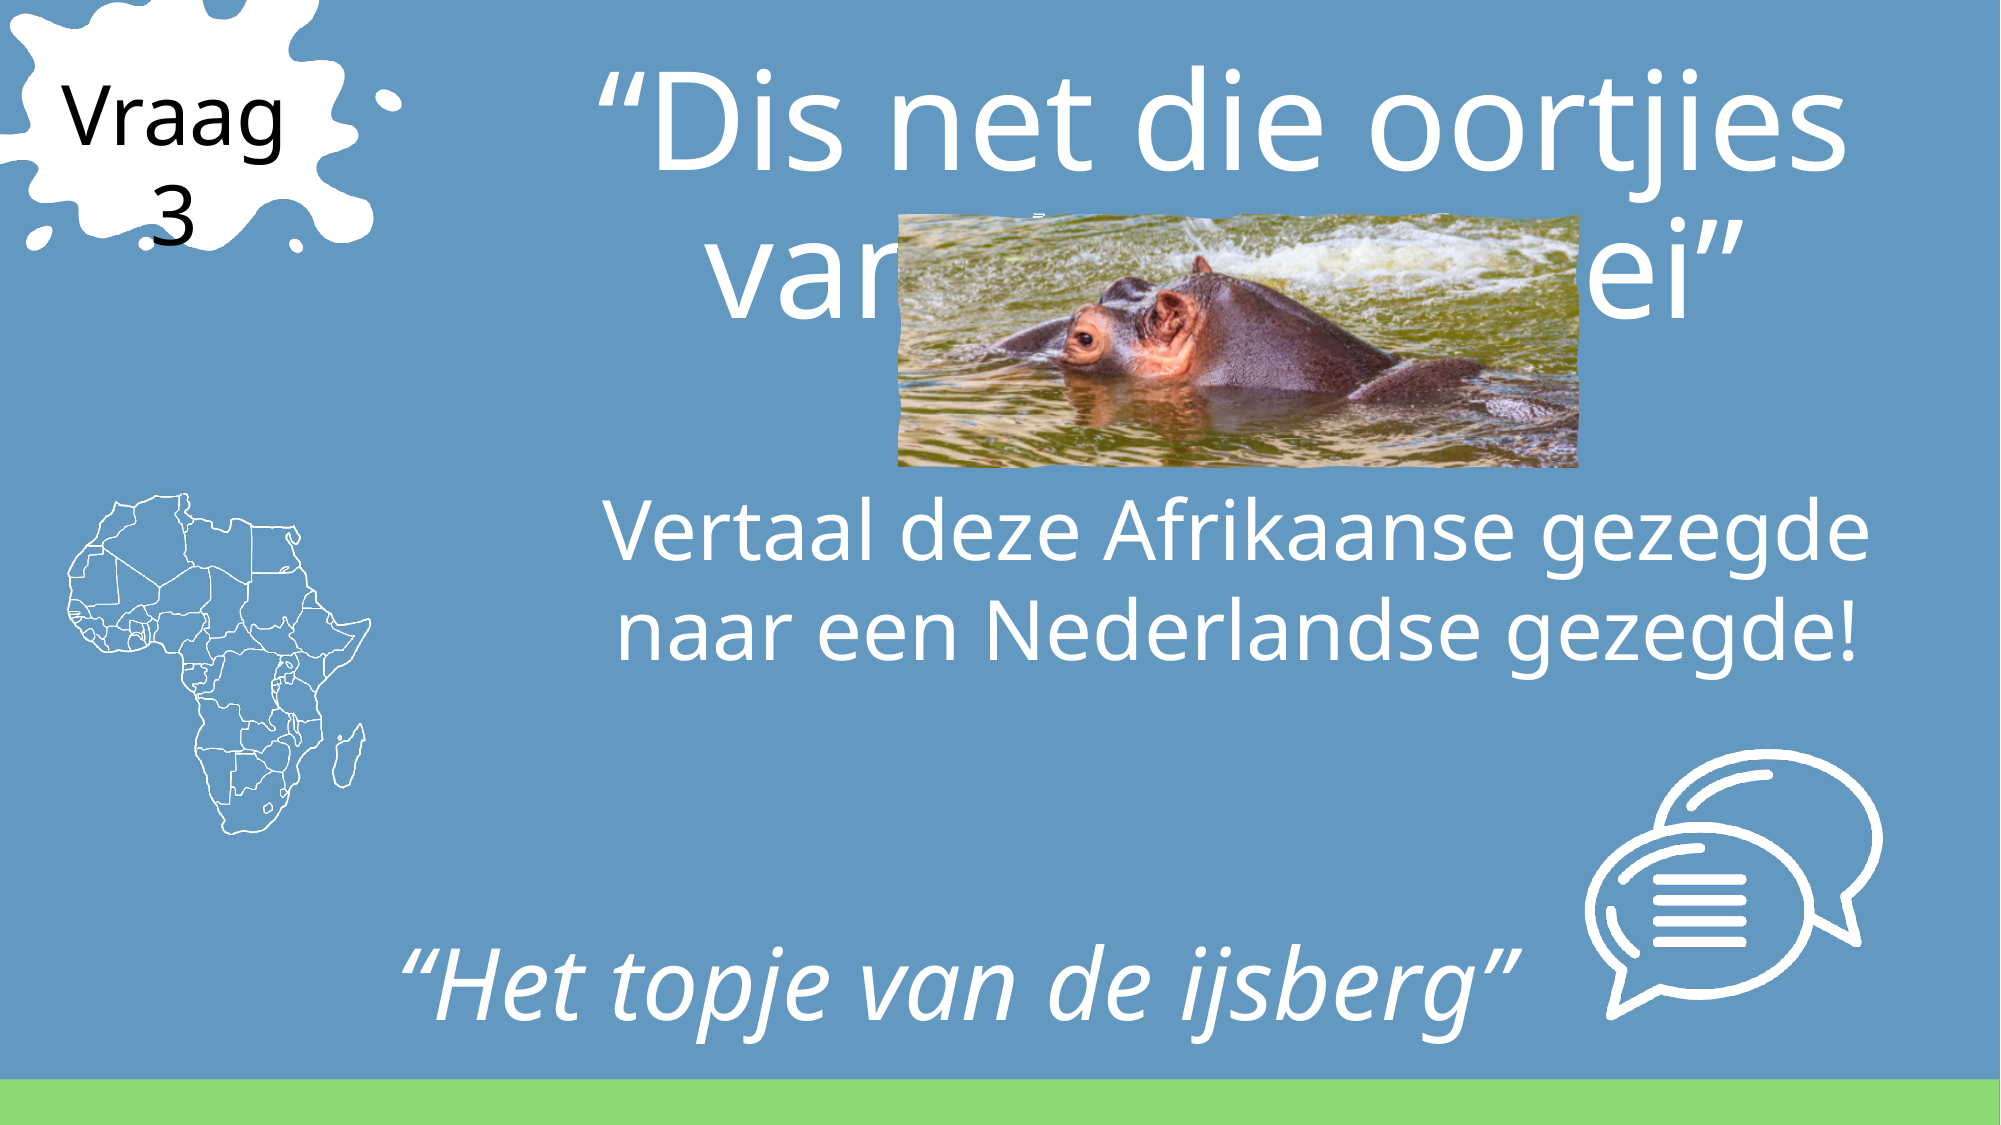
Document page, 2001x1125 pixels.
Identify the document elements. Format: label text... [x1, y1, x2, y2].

picture [1584, 733, 1894, 1038]
text_box Vertaal deze Afrikaanse gezegde naar een Nederlandse gezegde! [582, 469, 1894, 685]
picture [0, 0, 420, 277]
picture [52, 477, 399, 852]
text_box “Dis net die oortjies van die seekoei” [524, 44, 1925, 160]
picture [897, 214, 1580, 468]
text_box “Het topje van de ijsberg” [300, 913, 1612, 1048]
text_box [0, 1078, 2000, 1125]
